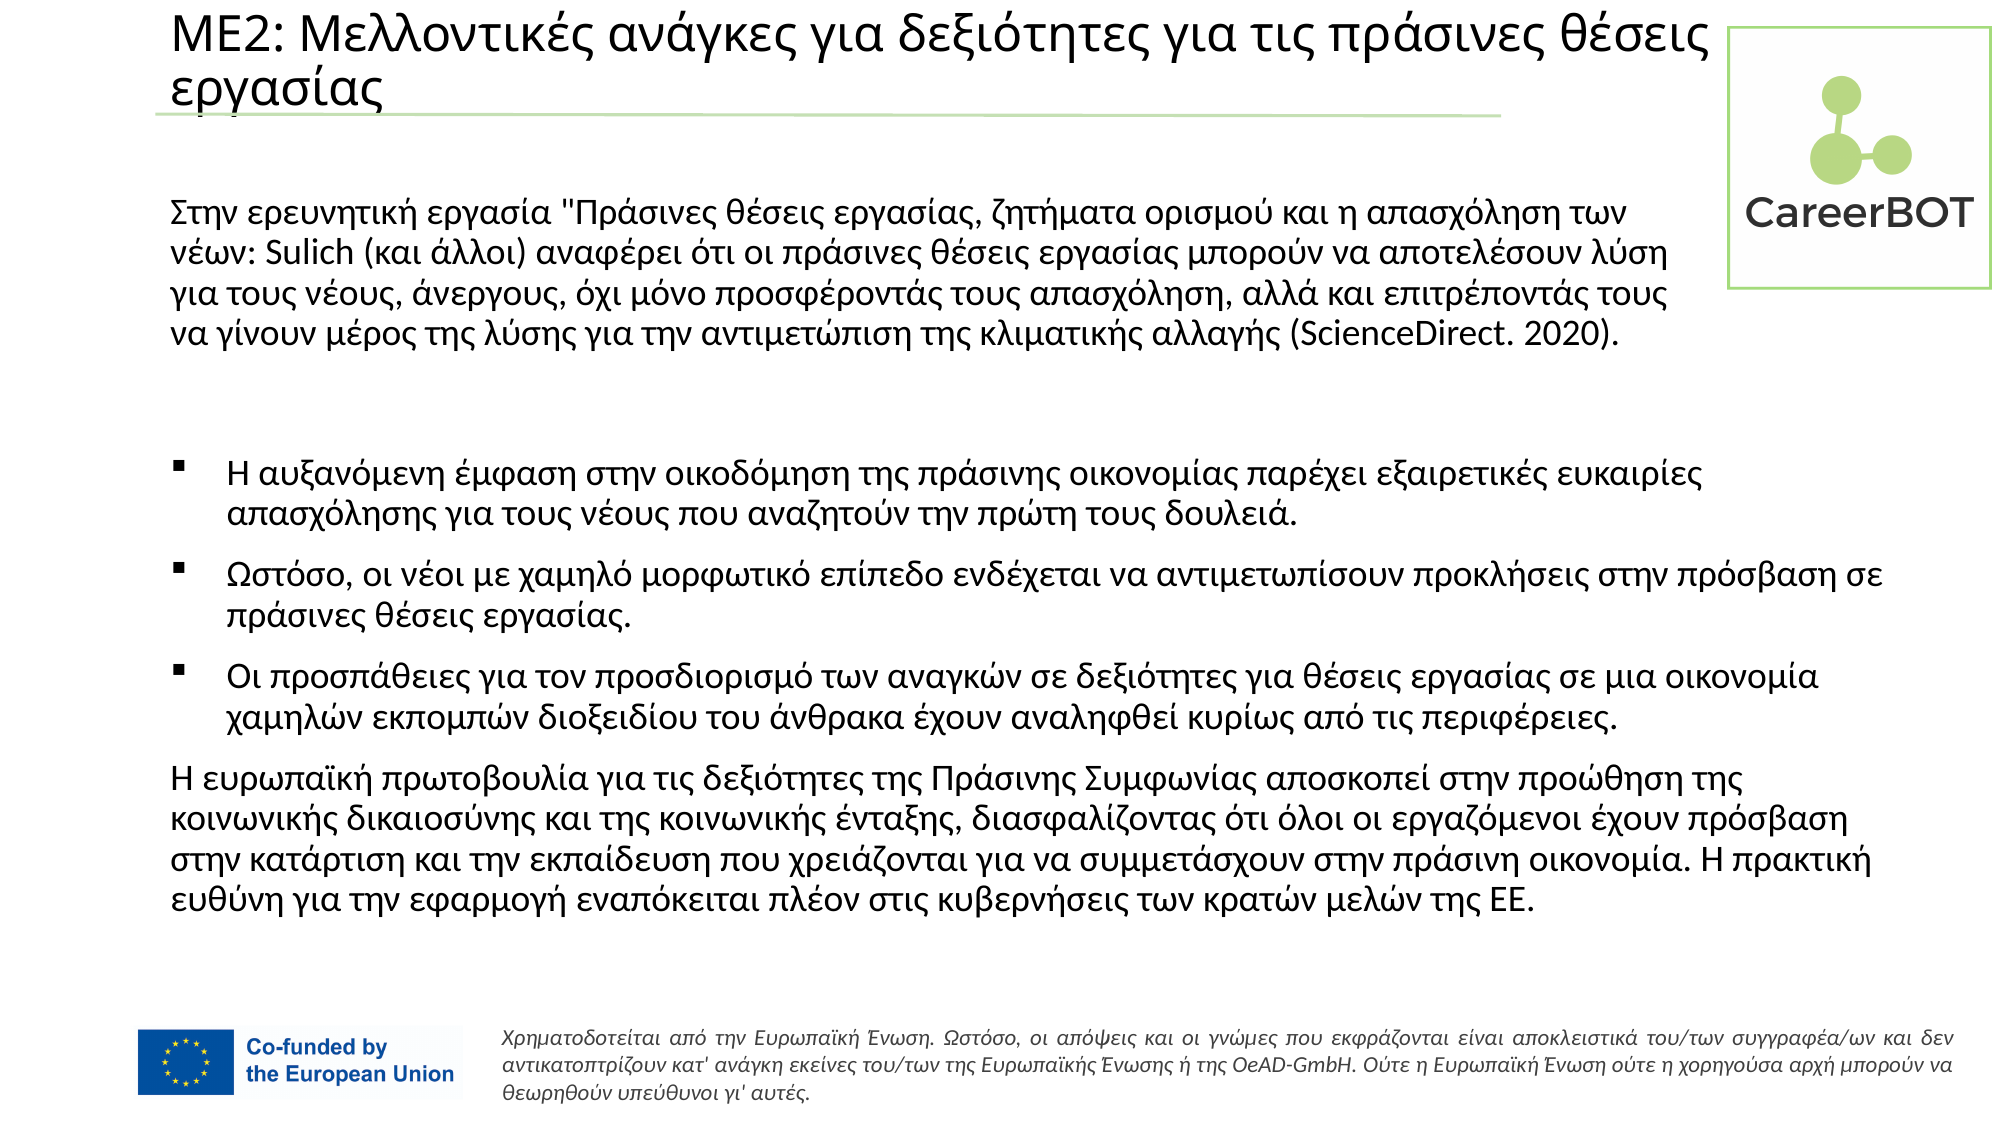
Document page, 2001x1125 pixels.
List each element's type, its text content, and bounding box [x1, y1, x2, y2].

text_box Η αυξανόμενη έμφαση στην οικοδόμηση της πράσινης οικονομίας παρέχει εξαιρετικές ευκαιρίες απασχόλησης για τους νέους που αναζητούν την πρώτη τους δουλειά. Ωστόσο, οι νέοι με χαμηλό μορφωτικό επίπεδο ενδέχεται να αντιμετωπίσουν προκλήσεις στην πρόσβαση σε πράσινες θέσεις εργασίας. Οι προσπάθειες για τον προσδιορισμό των αναγκών σε δεξιότητες για θέσεις εργασίας σε μια οικονομία χαμηλών εκπομπών διοξειδίου του άνθρακα έχουν αναληφθεί κυρίως από τις περιφέρειες. Η ευρωπαϊκή πρωτοβουλία για τις δεξιότητες της Πράσινης Συμφωνίας αποσκοπεί στην προώθηση της κοινωνικής δικαιοσύνης και της κοινωνικής ένταξης, διασφαλίζοντας ότι όλοι οι εργαζόμενοι έχουν πρόσβαση στην κατάρτιση και την εκπαίδευση που χρειάζονται για να συμμετάσχουν στην πράσινη οικονομία. Η πρακτική ευθύνη για την εφαρμογή εναπόκειται πλέον στις κυβερνήσεις των κρατών μελών της ΕΕ. [155, 445, 1917, 1007]
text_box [130, 1014, 1970, 1113]
title ΜΕ2: Μελλοντικές ανάγκες για δεξιότητες για τις πράσινες θέσεις εργασίας [155, 23, 1737, 124]
picture [1727, 26, 1992, 290]
subtitle Στην ερευνητική εργασία "Πράσινες θέσεις εργασίας, ζητήματα ορισμού και η απασχόληση των νέων: Sulich (και άλλοι) αναφέρει ότι οι πράσινες θέσεις εργασίας μπορούν να αποτελέσουν λύση για τους νέους, άνεργους, όχι μόνο προσφέροντάς τους απασχόληση, αλλά και επιτρέποντάς τους να γίνουν μέρος της λύσης για την αντιμετώπιση της κλιματικής αλλαγής (ScienceDirect. 2020). [155, 184, 1700, 404]
